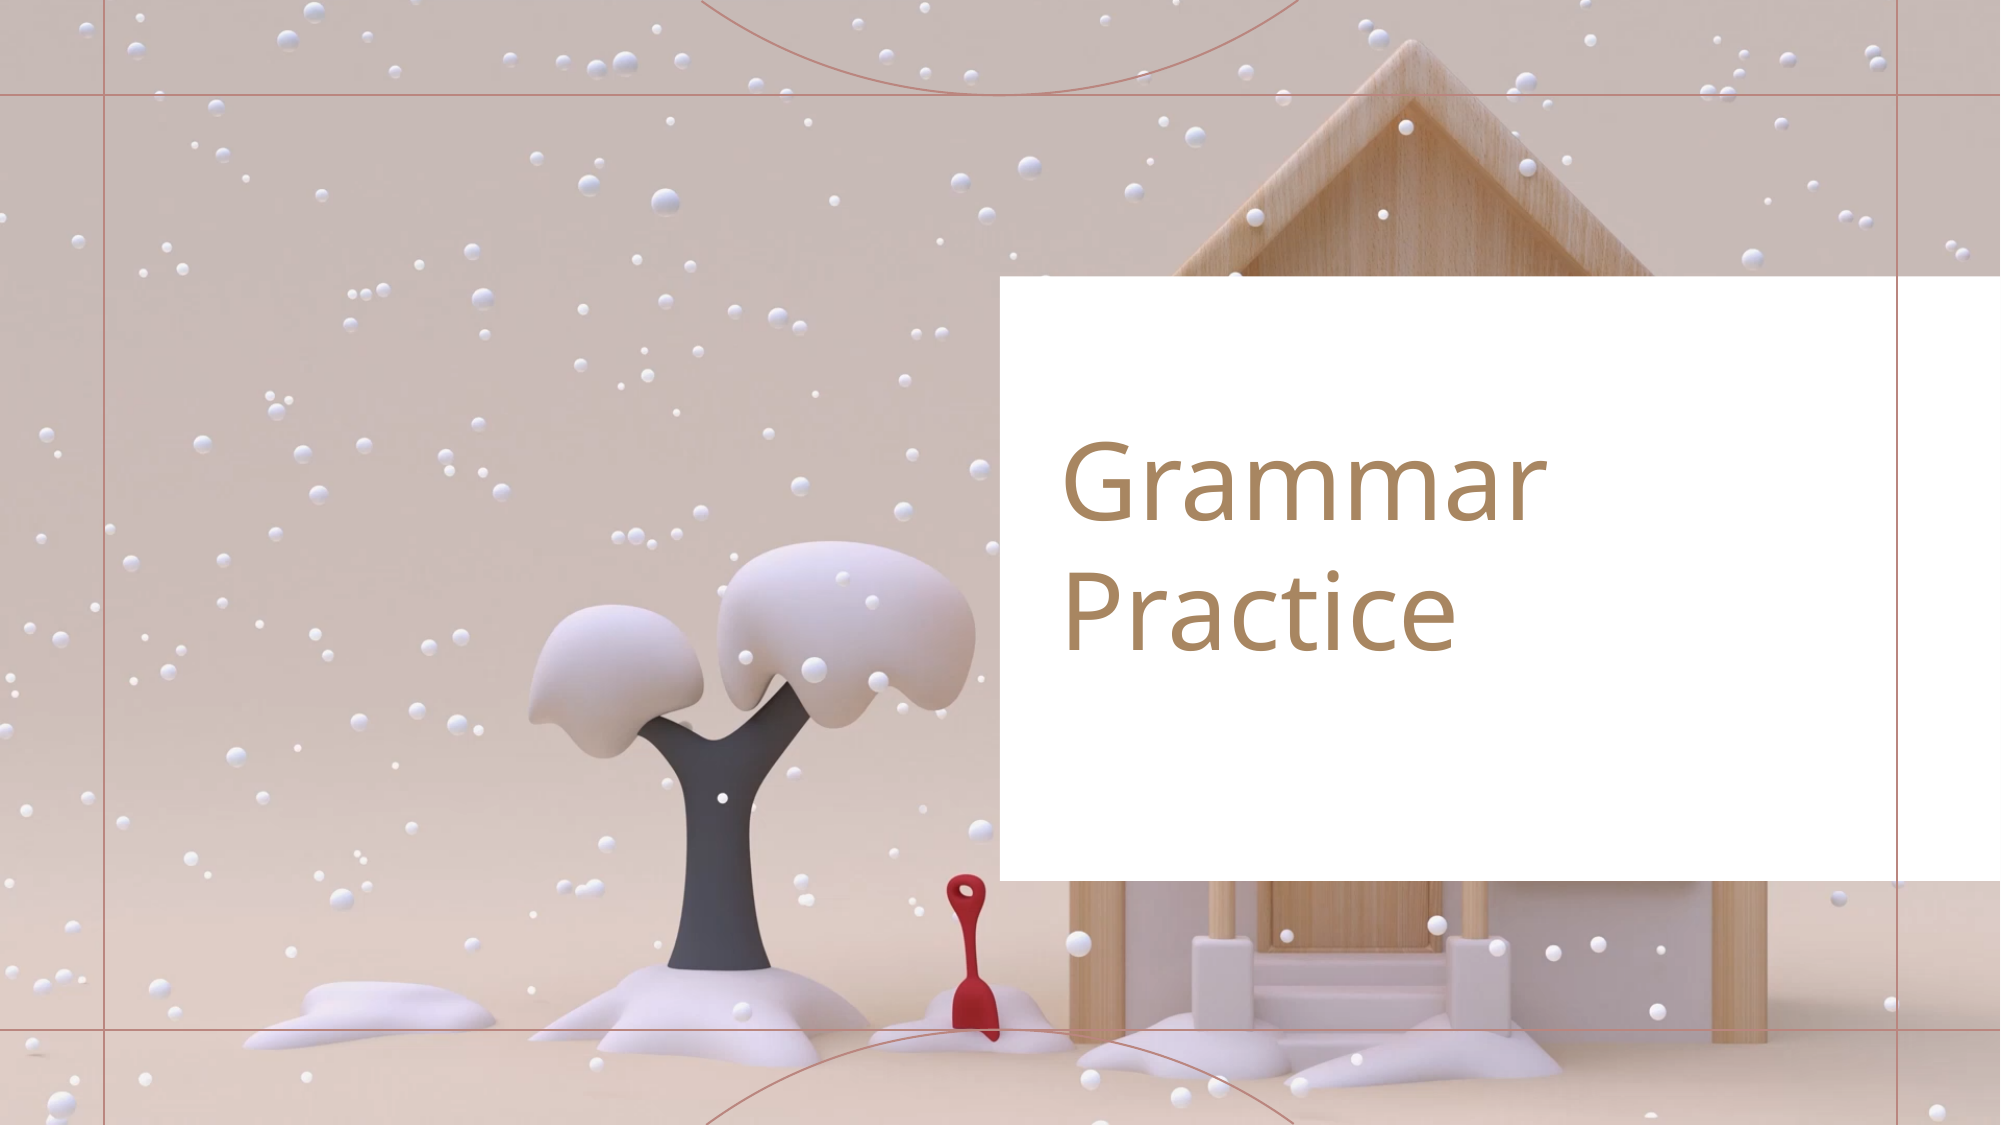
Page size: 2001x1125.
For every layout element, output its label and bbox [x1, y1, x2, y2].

text_box [0, 0, 2000, 1125]
